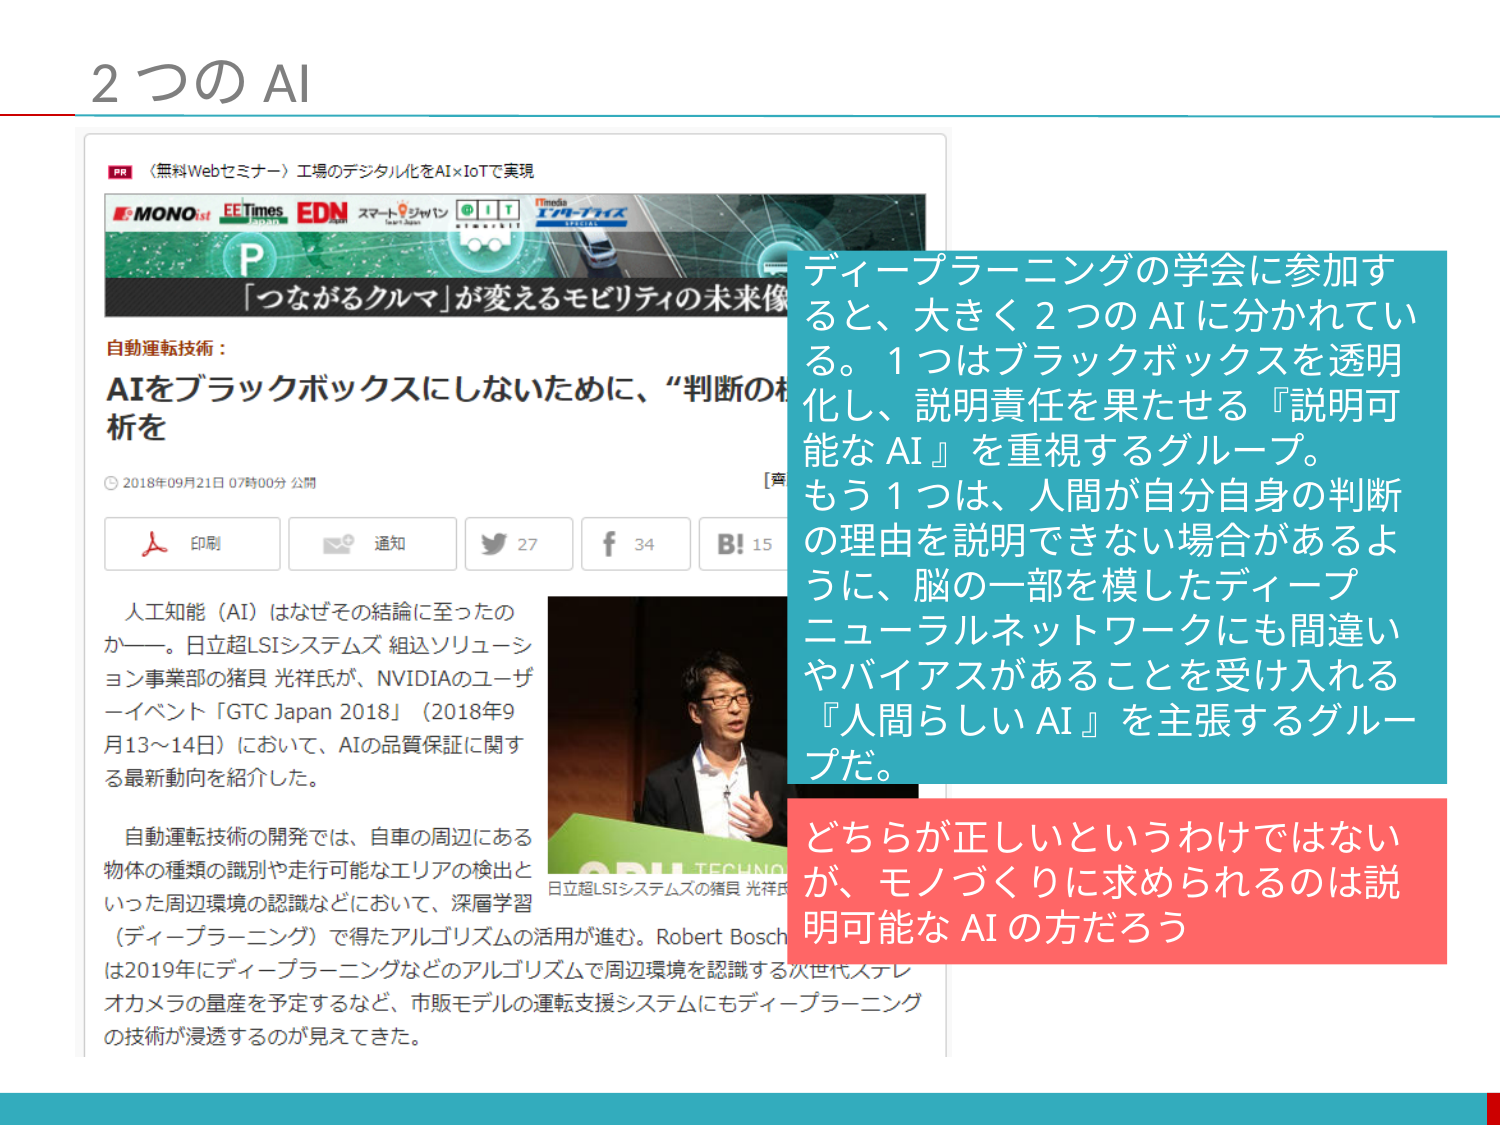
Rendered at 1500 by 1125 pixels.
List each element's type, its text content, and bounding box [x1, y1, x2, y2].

picture [74, 127, 952, 1057]
title 2つのAI [75, 45, 1500, 114]
text_box ディープラーニングの学会に参加すると、大きく2つのAIに分かれている。1つはブラックボックスを透明化し、説明責任を果たせる『説明可能なAI』を重視するグループ。 もう1つは、人間が自分自身の判断の理由を説明できない場合があるように、脳の一部を模したディープニューラルネットワークにも間違いやバイアスがあることを受け入れる『人間らしいAI』を主張するグループだ。 [955, 248, 1449, 786]
text_box どちらが正しいというわけではないが、モノづくりに求められるのは説明可能なAIの方だろう [955, 796, 1449, 966]
